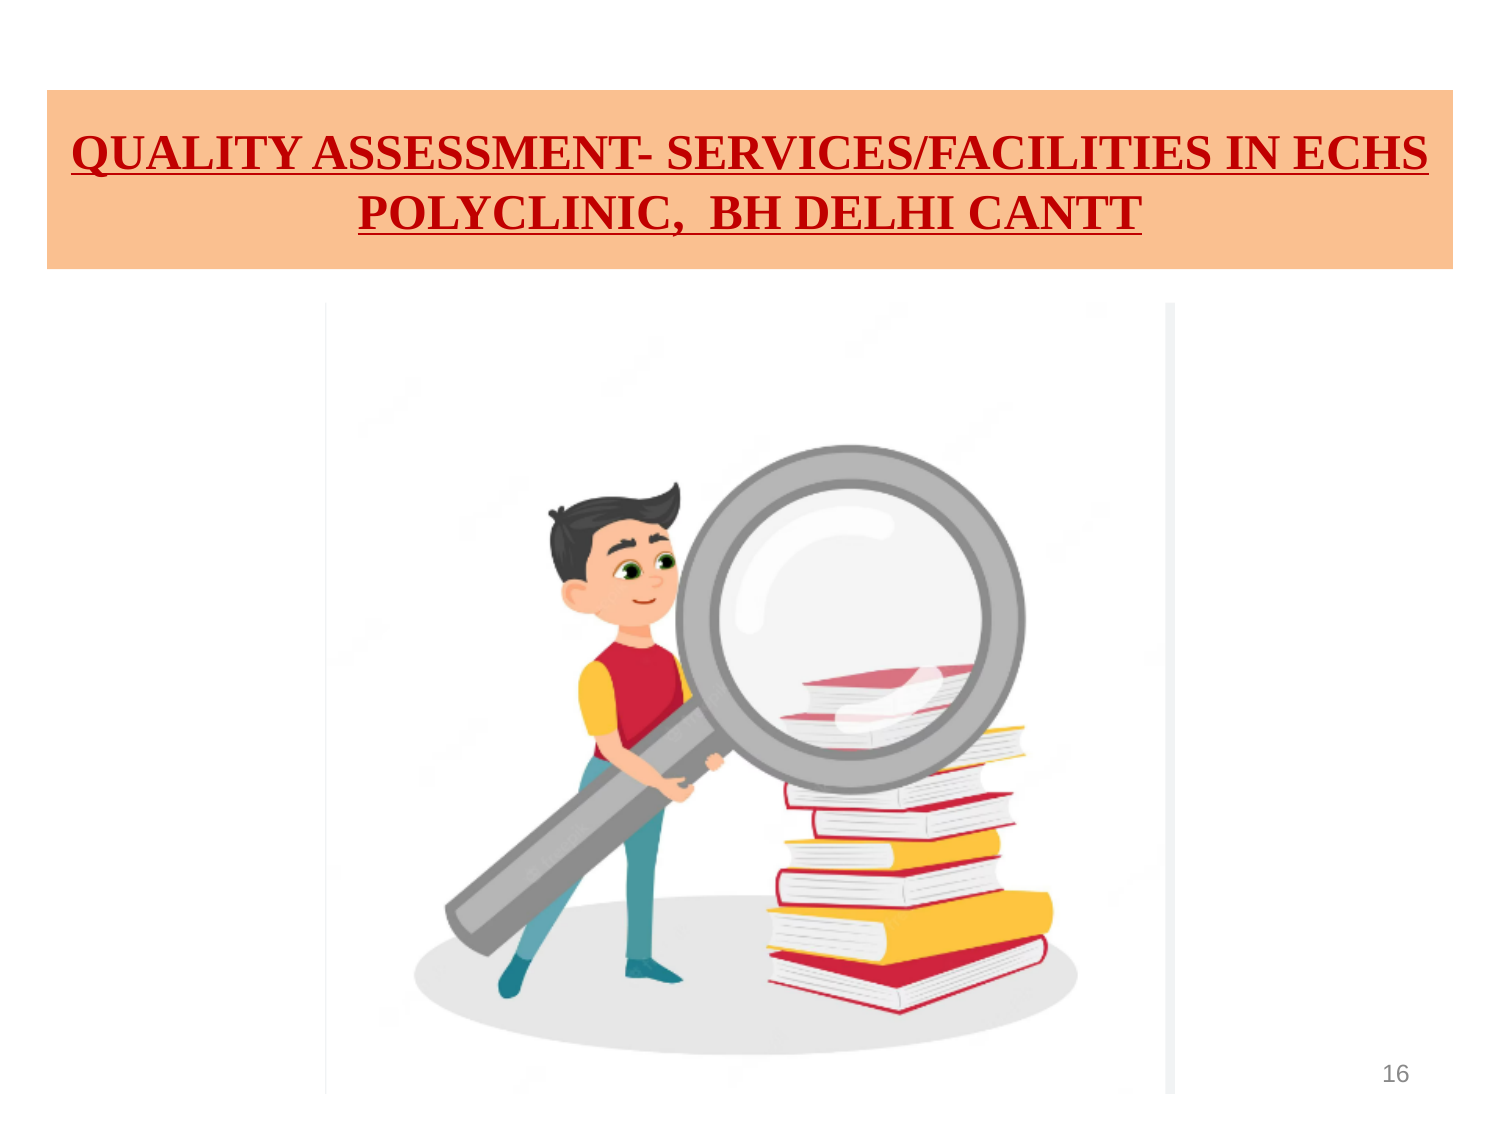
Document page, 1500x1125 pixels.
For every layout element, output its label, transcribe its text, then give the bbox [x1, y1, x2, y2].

picture [325, 299, 1175, 1095]
title QUALITY ASSESSMENT- SERVICES/FACILITIES IN ECHS POLYCLINIC, BH DELHI CANTT [46, 89, 1454, 270]
slide_number 16 [1175, 1042, 1425, 1103]
